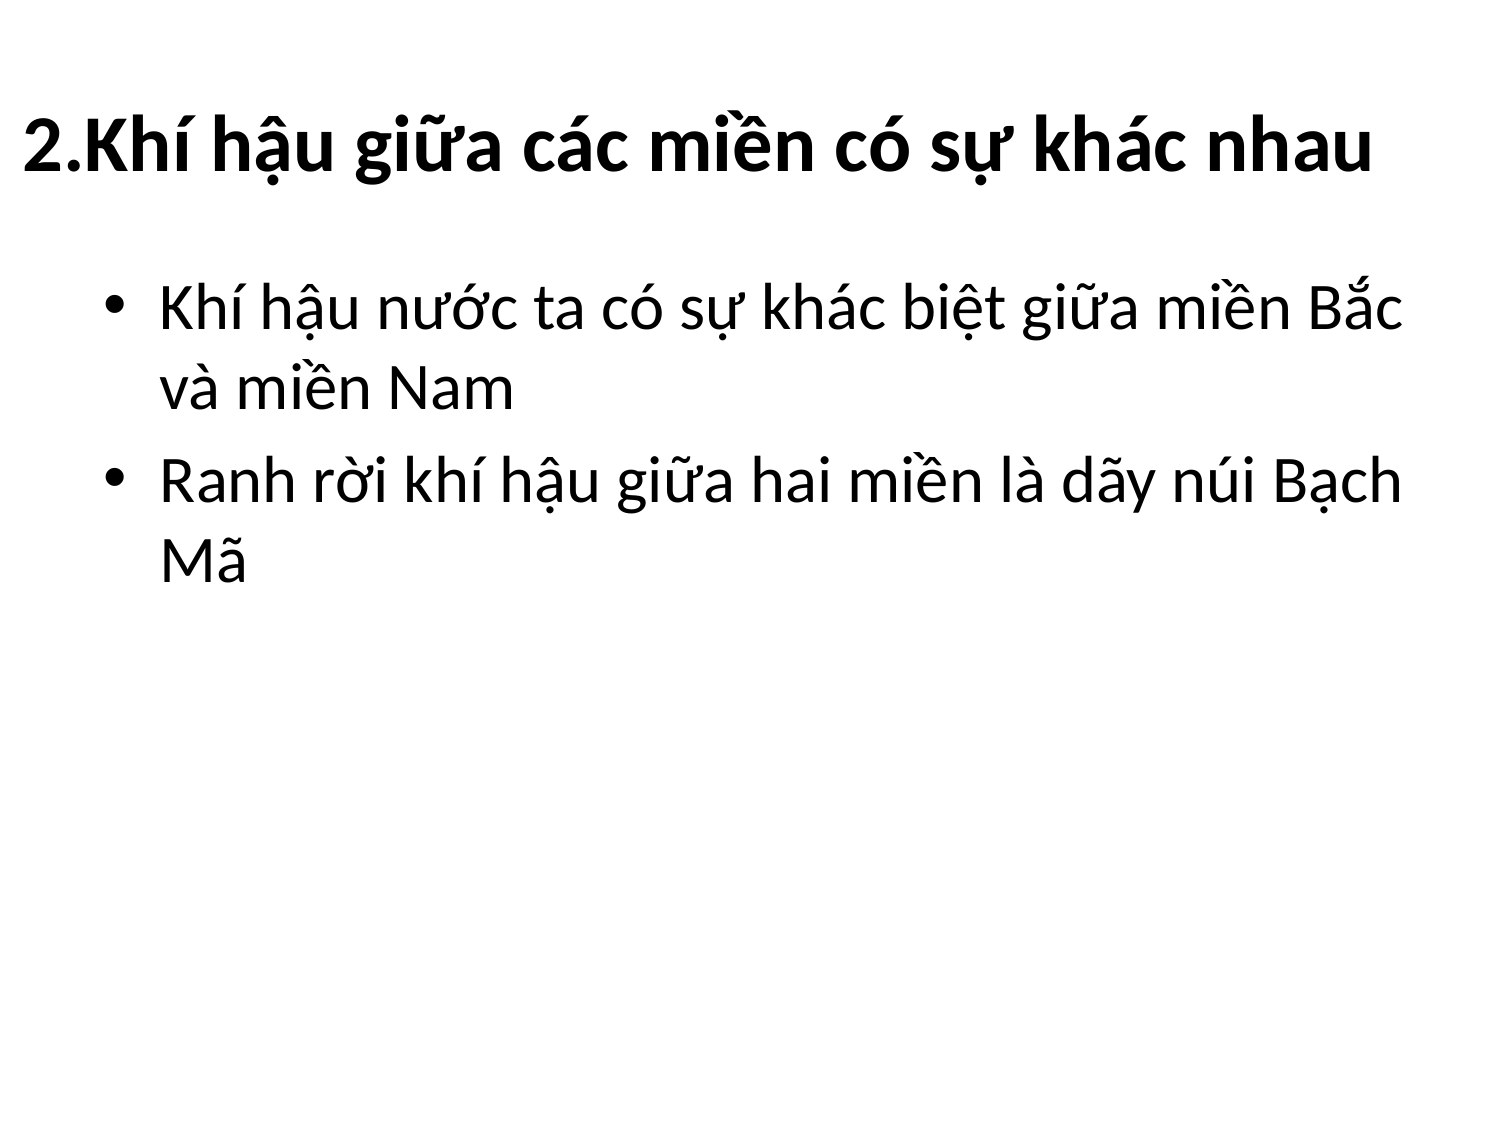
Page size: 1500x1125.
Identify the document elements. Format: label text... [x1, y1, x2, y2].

title 2.Khí hậu giữa các miền có sự khác nhau [0, 45, 1400, 233]
list Khí hậu nước ta có sự khác biệt giữa miền Bắc và miền Nam Ranh rời khí hậu giữa hai miền là dãy núi Bạch Mã [88, 255, 1439, 998]
